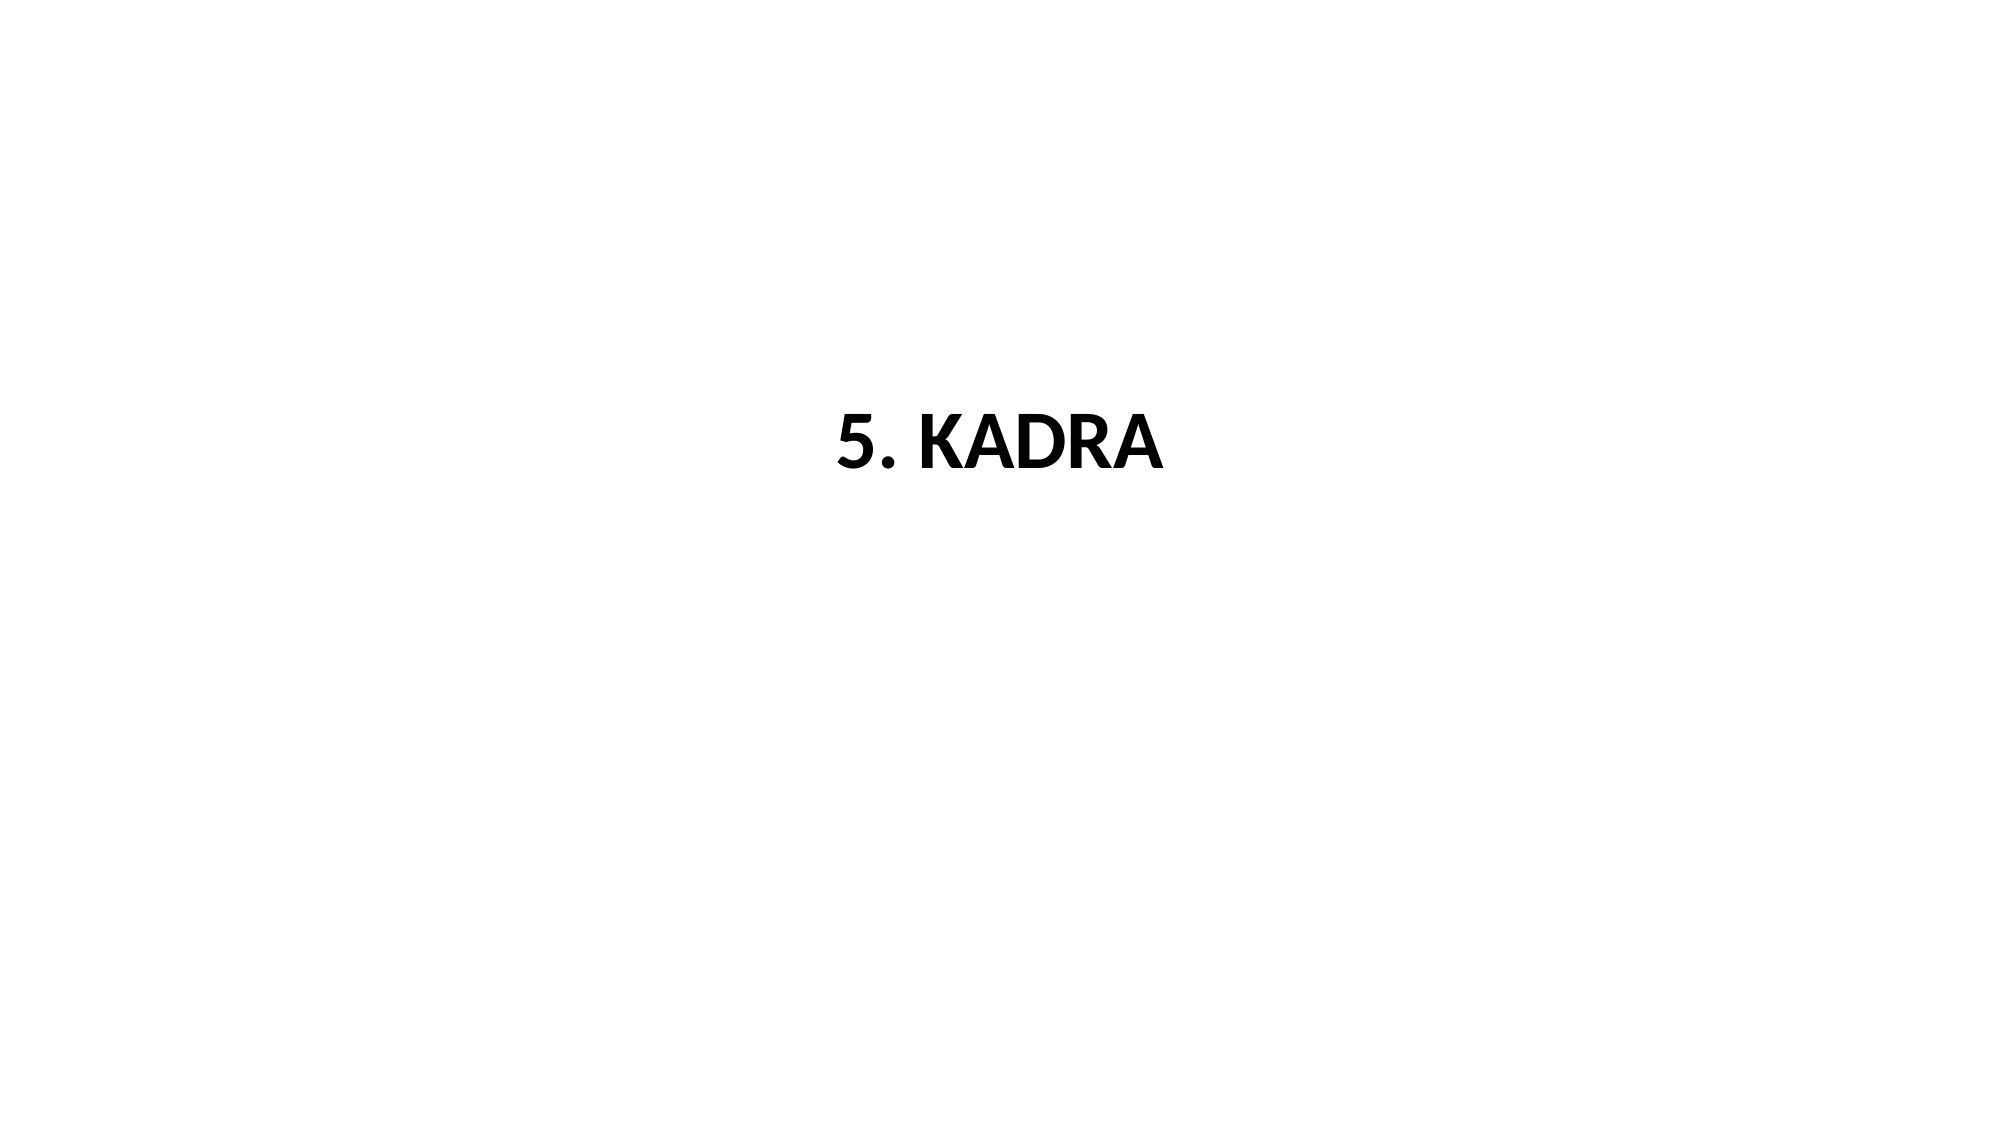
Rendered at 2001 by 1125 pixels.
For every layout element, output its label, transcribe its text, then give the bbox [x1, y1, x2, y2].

subtitle 5. KADRA [0, 378, 2000, 476]
